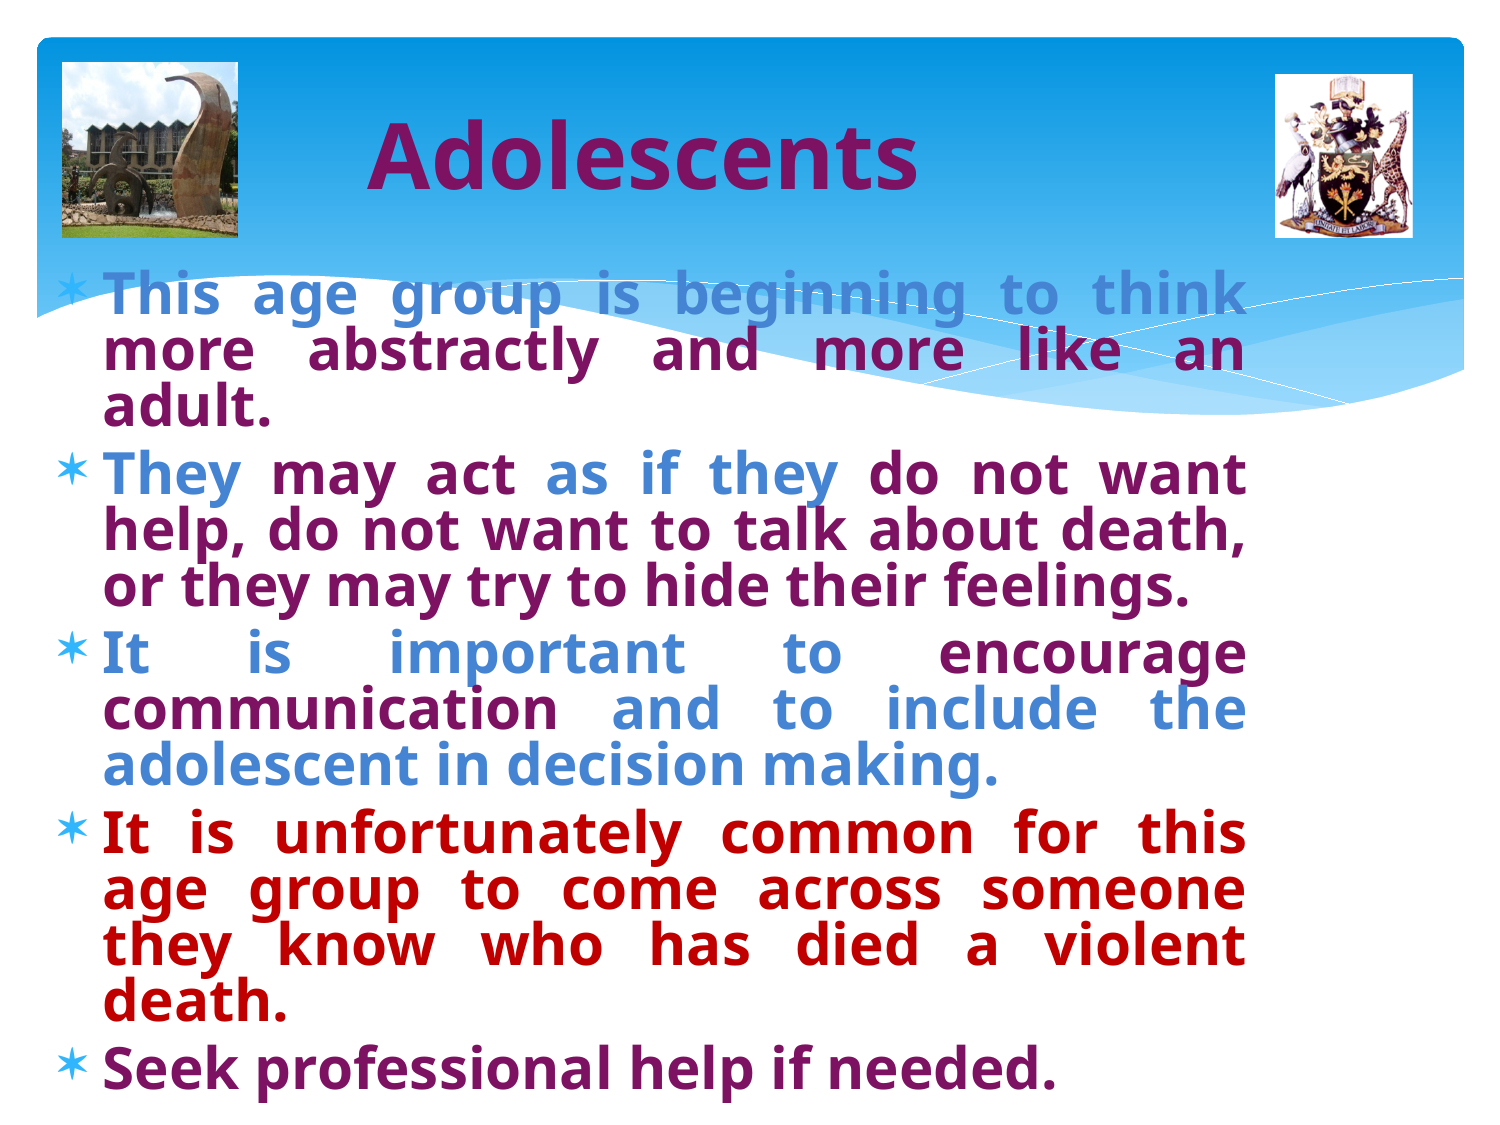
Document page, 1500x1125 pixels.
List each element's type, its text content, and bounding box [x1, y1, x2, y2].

picture [1276, 75, 1413, 238]
title Adolescents [37, 49, 1276, 256]
list This age group is beginning to think more abstractly and more like an adult. They may act as if they do not want help, do not want to talk about death, or they may try to hide their feelings. It is important to encourage communication and to include the adolescent in decision making. It is unfortunately common for this age group to come across someone they know who has died a violent death. Seek professional help if needed. [42, 261, 1263, 1088]
